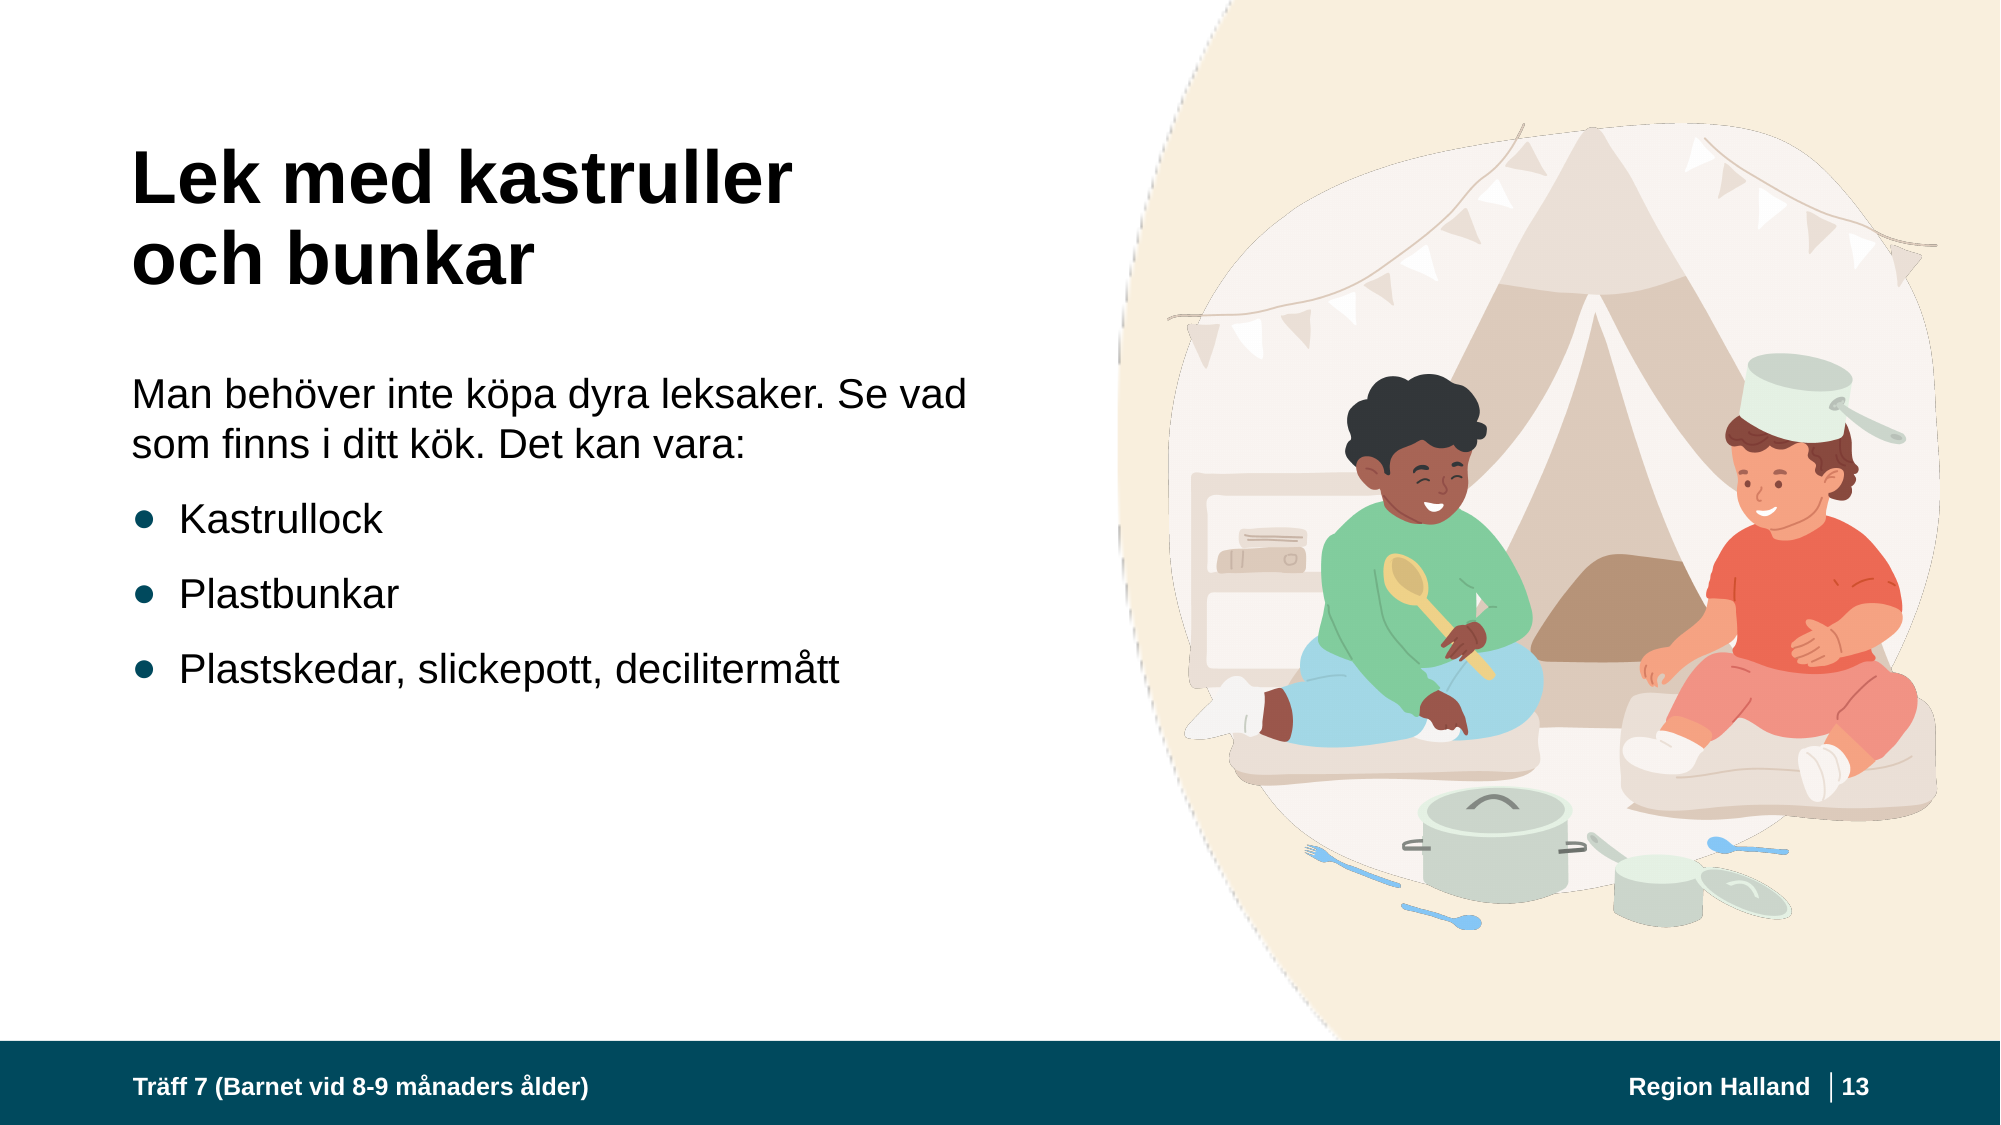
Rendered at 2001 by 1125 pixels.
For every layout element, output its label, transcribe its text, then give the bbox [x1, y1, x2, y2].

list Man behöver inte köpa dyra leksaker. Se vad som finns i ditt kök. Det kan vara: Kastrullock Plastbunkar Plastskedar, slickepott, decilitermått [131, 367, 1028, 1018]
slide_number 13 [1841, 1058, 1878, 1112]
slide_number Region Halland │ [1604, 1058, 1841, 1112]
footer Träff 7 (Barnet vid 8-9 månaders ålder) [132, 1058, 808, 1112]
title Lek med kastruller och bunkar [131, 54, 853, 304]
picture [1117, 0, 2000, 1040]
